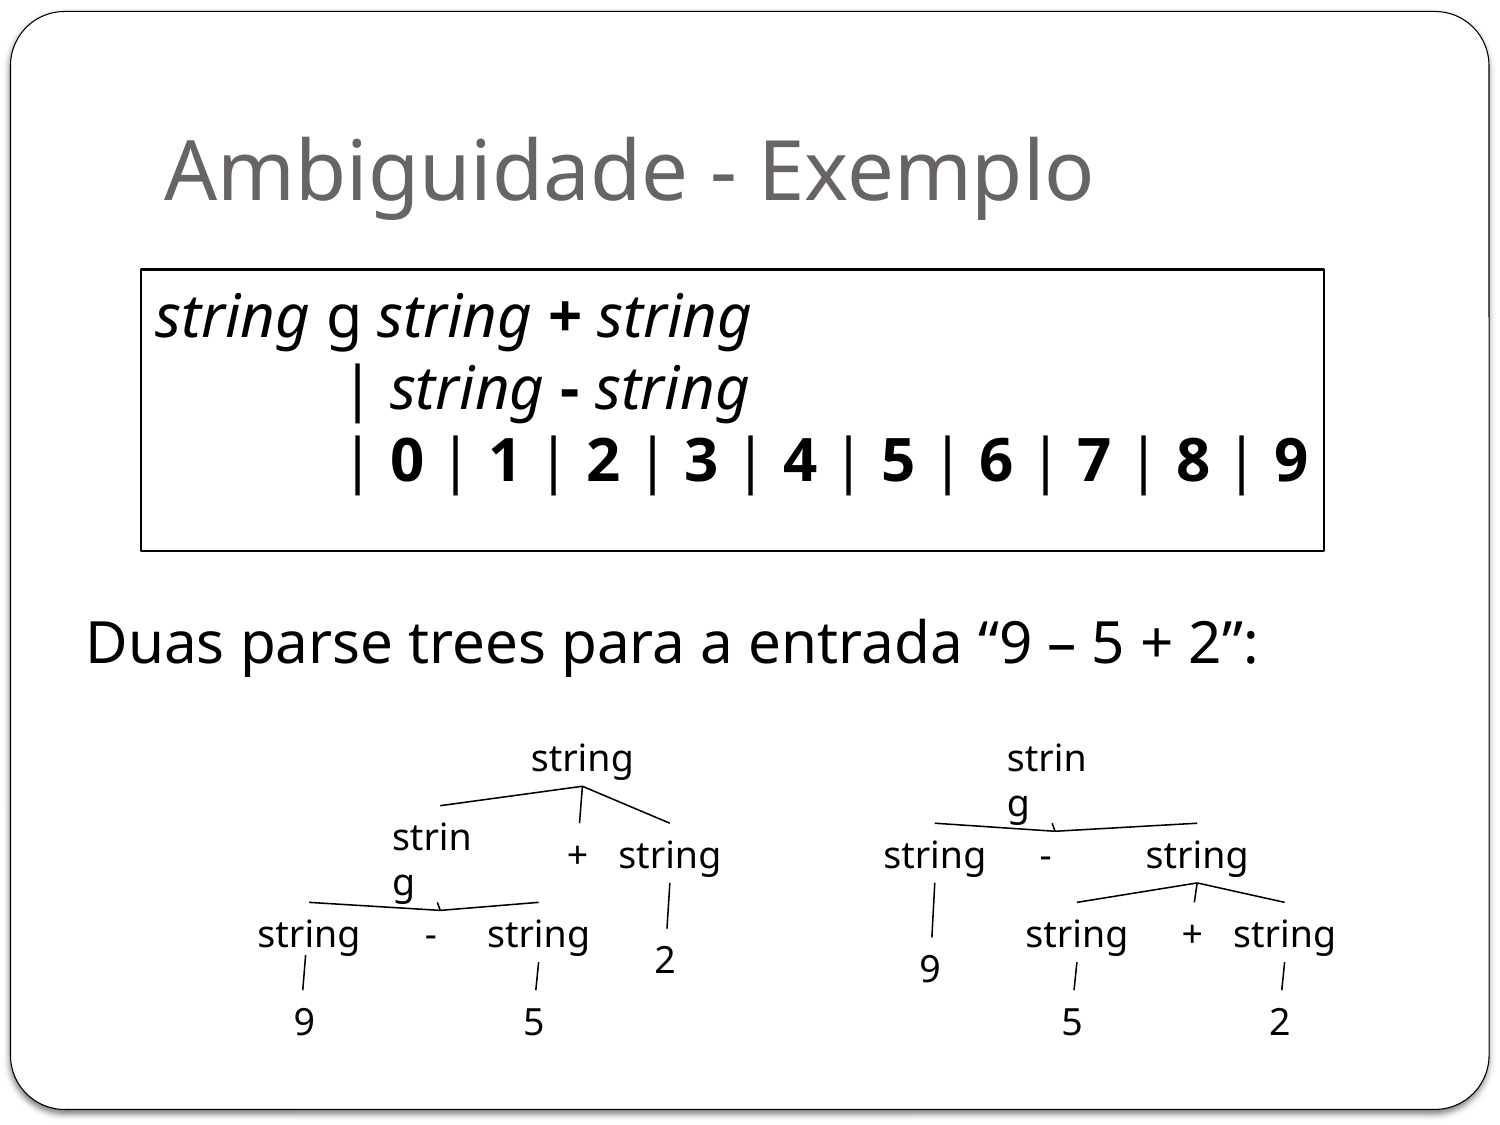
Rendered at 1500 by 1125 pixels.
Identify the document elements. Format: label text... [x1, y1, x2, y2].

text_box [245, 726, 1348, 1044]
title Ambiguidade - Exemplo [150, 45, 1425, 233]
text_box string g string + string | string - string | 0 | 1 | 2 | 3 | 4 | 5 | 6 | 7 | 8 | 9 [140, 268, 1325, 552]
text_box Duas parse trees para a entrada “9 – 5 + 2”: [70, 597, 1274, 683]
